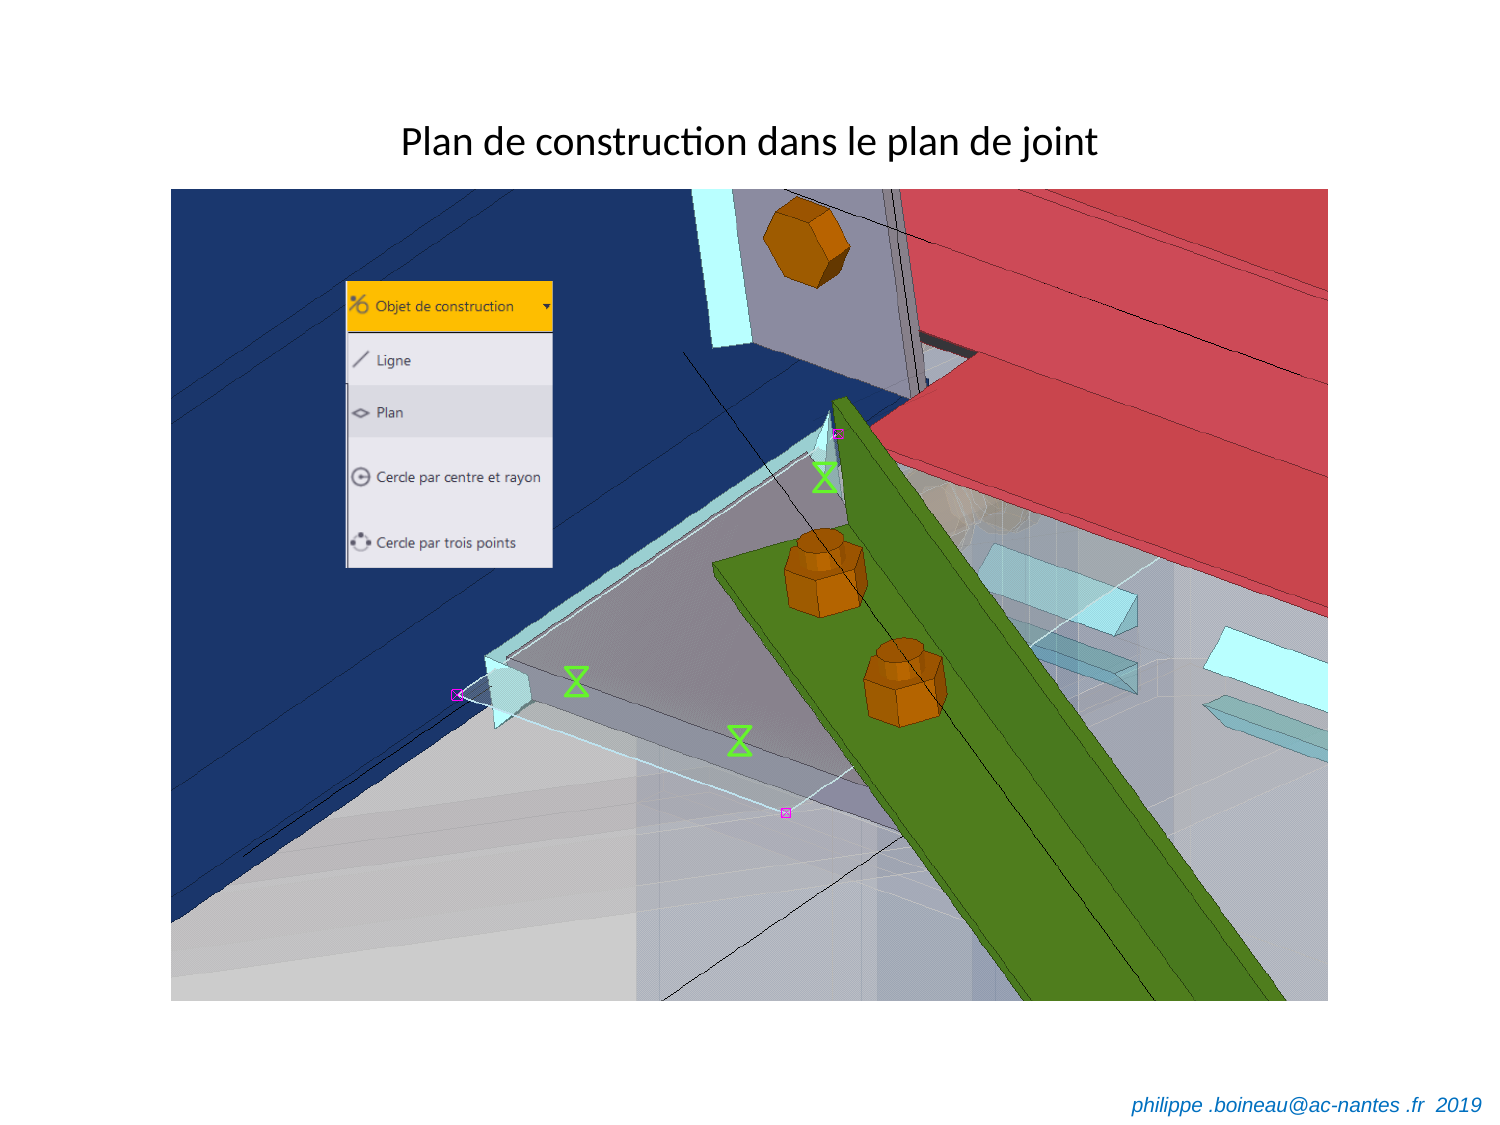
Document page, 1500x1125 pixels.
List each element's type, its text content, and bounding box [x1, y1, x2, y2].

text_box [813, 463, 837, 492]
title Plan de construction dans le plan de joint [75, 45, 1425, 233]
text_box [728, 726, 752, 756]
text_box philippe .boineau@ac-nantes .fr 2019 [1117, 1084, 1497, 1125]
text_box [565, 667, 588, 696]
picture [170, 189, 1328, 1002]
